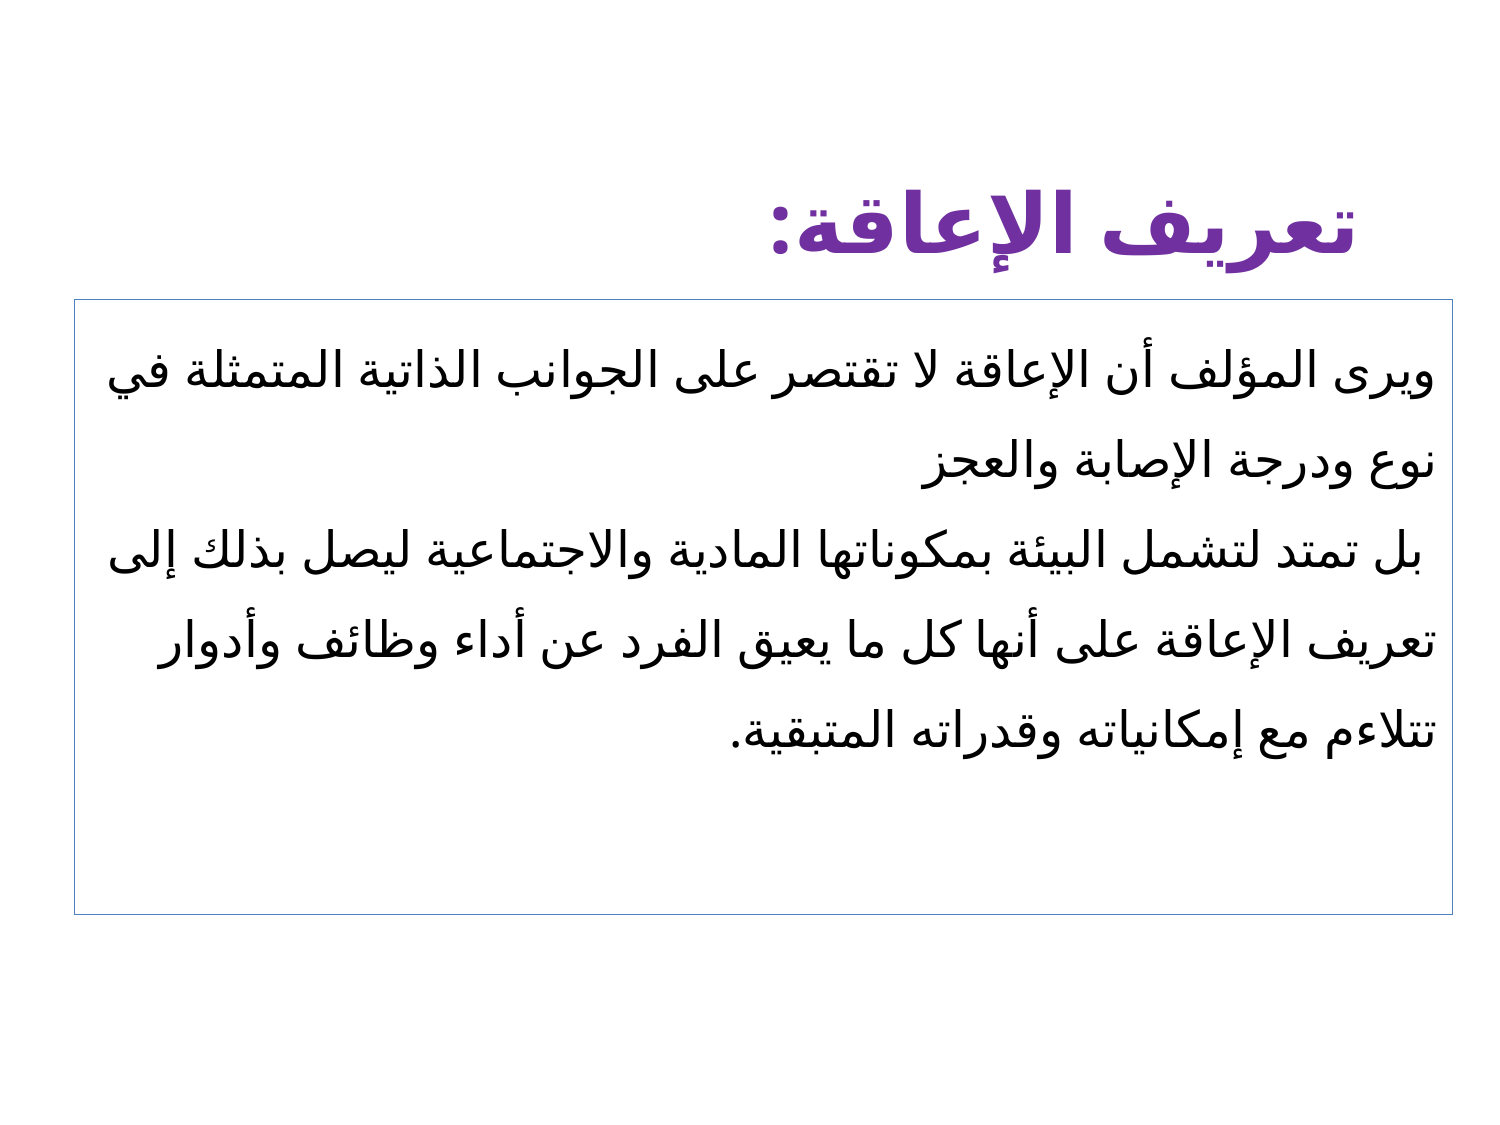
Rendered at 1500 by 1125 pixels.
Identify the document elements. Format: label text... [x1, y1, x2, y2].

text_box تعريف الإعاقة: [337, 112, 1375, 278]
text_box ويرى المؤلف أن الإعاقة لا تقتصر على الجوانب الذاتية المتمثلة في نوع ودرجة الإصابة والعجز بل تمتد لتشمل البيئة بمكوناتها المادية والاجتماعية ليصل بذلك إلى تعريف الإعاقة على أنها كل ما يعيق الفرد عن أداء وظائف وأدوار تتلاءم مع إمكانياته وقدراته المتبقية. [74, 299, 1453, 915]
